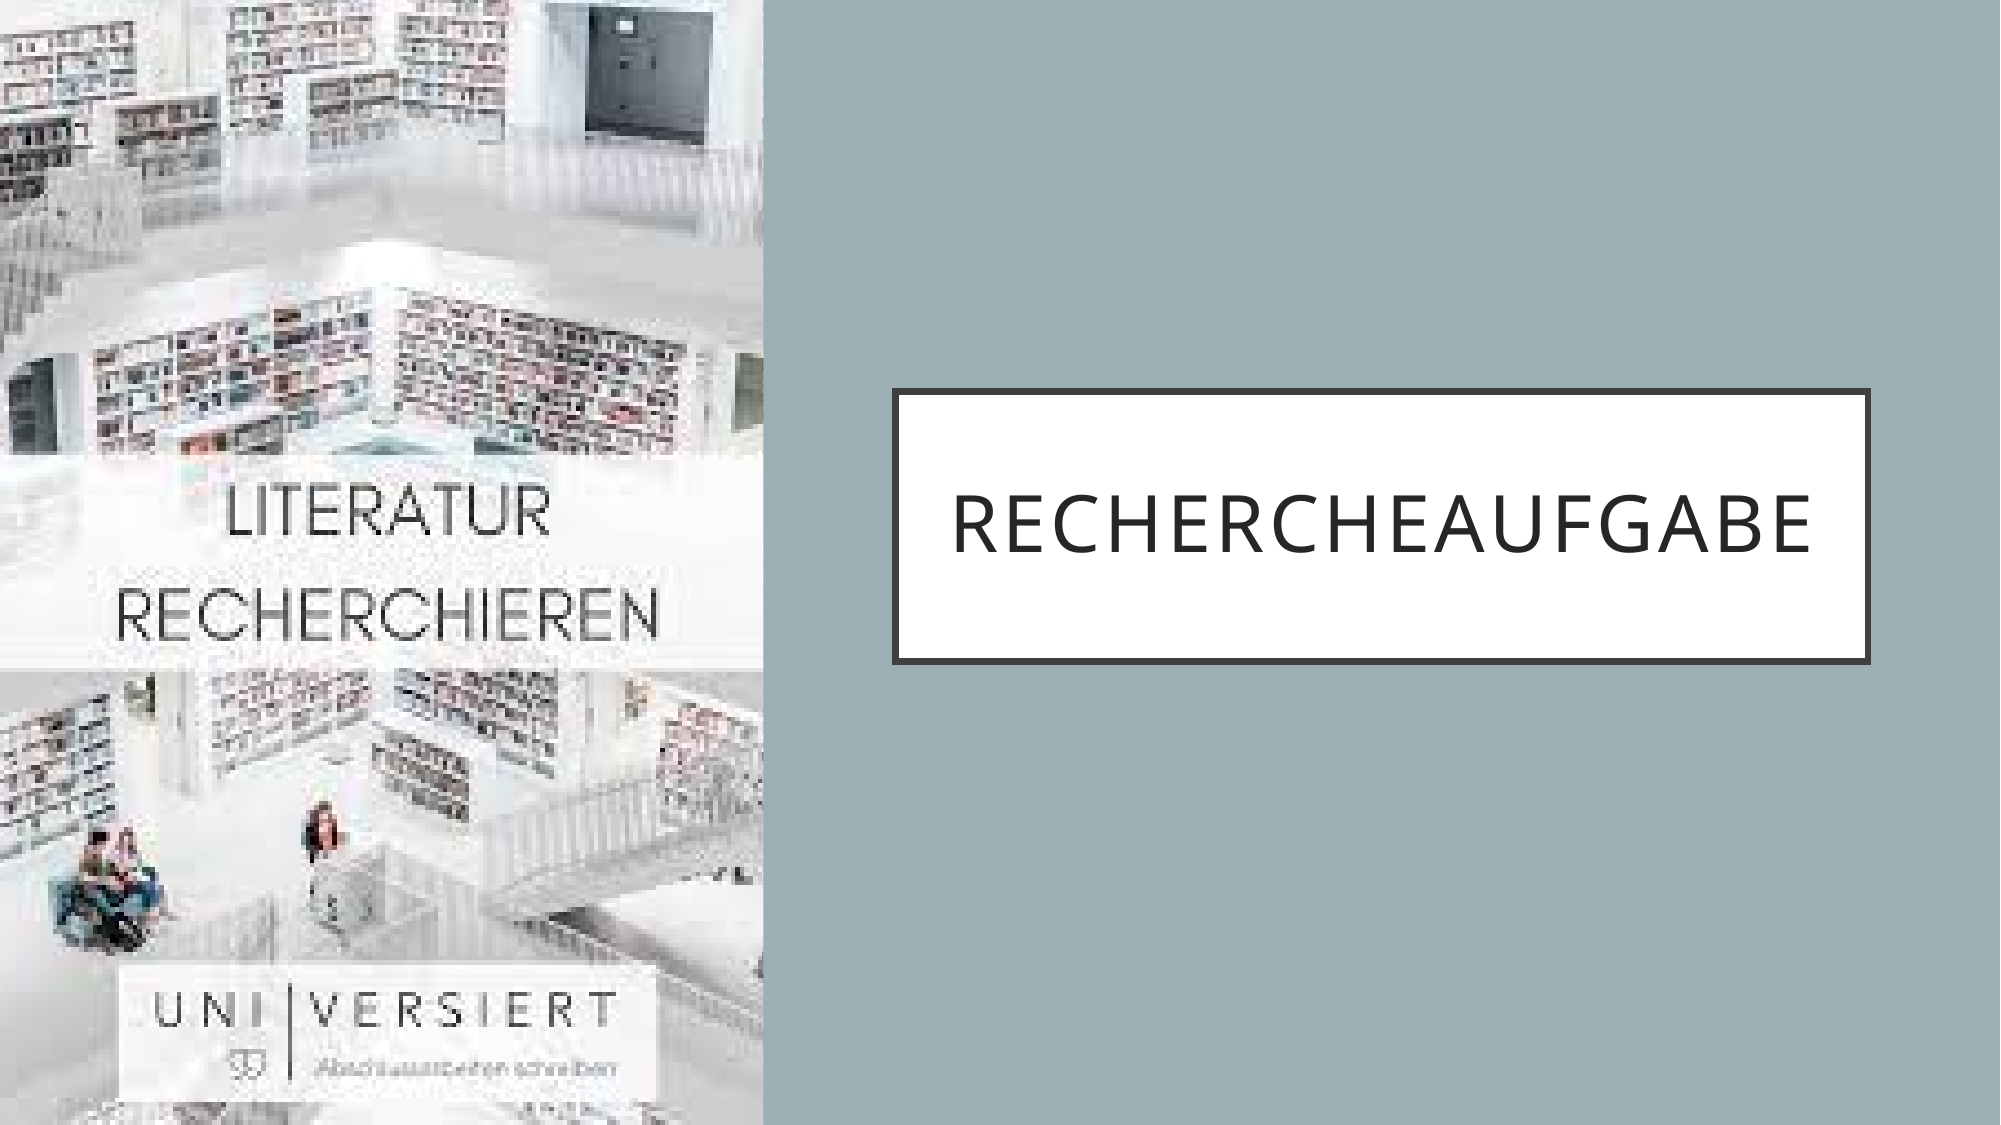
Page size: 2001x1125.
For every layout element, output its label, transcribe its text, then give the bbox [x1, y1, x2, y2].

title Rechercheaufgabe [892, 388, 1871, 665]
picture [0, 0, 764, 1125]
